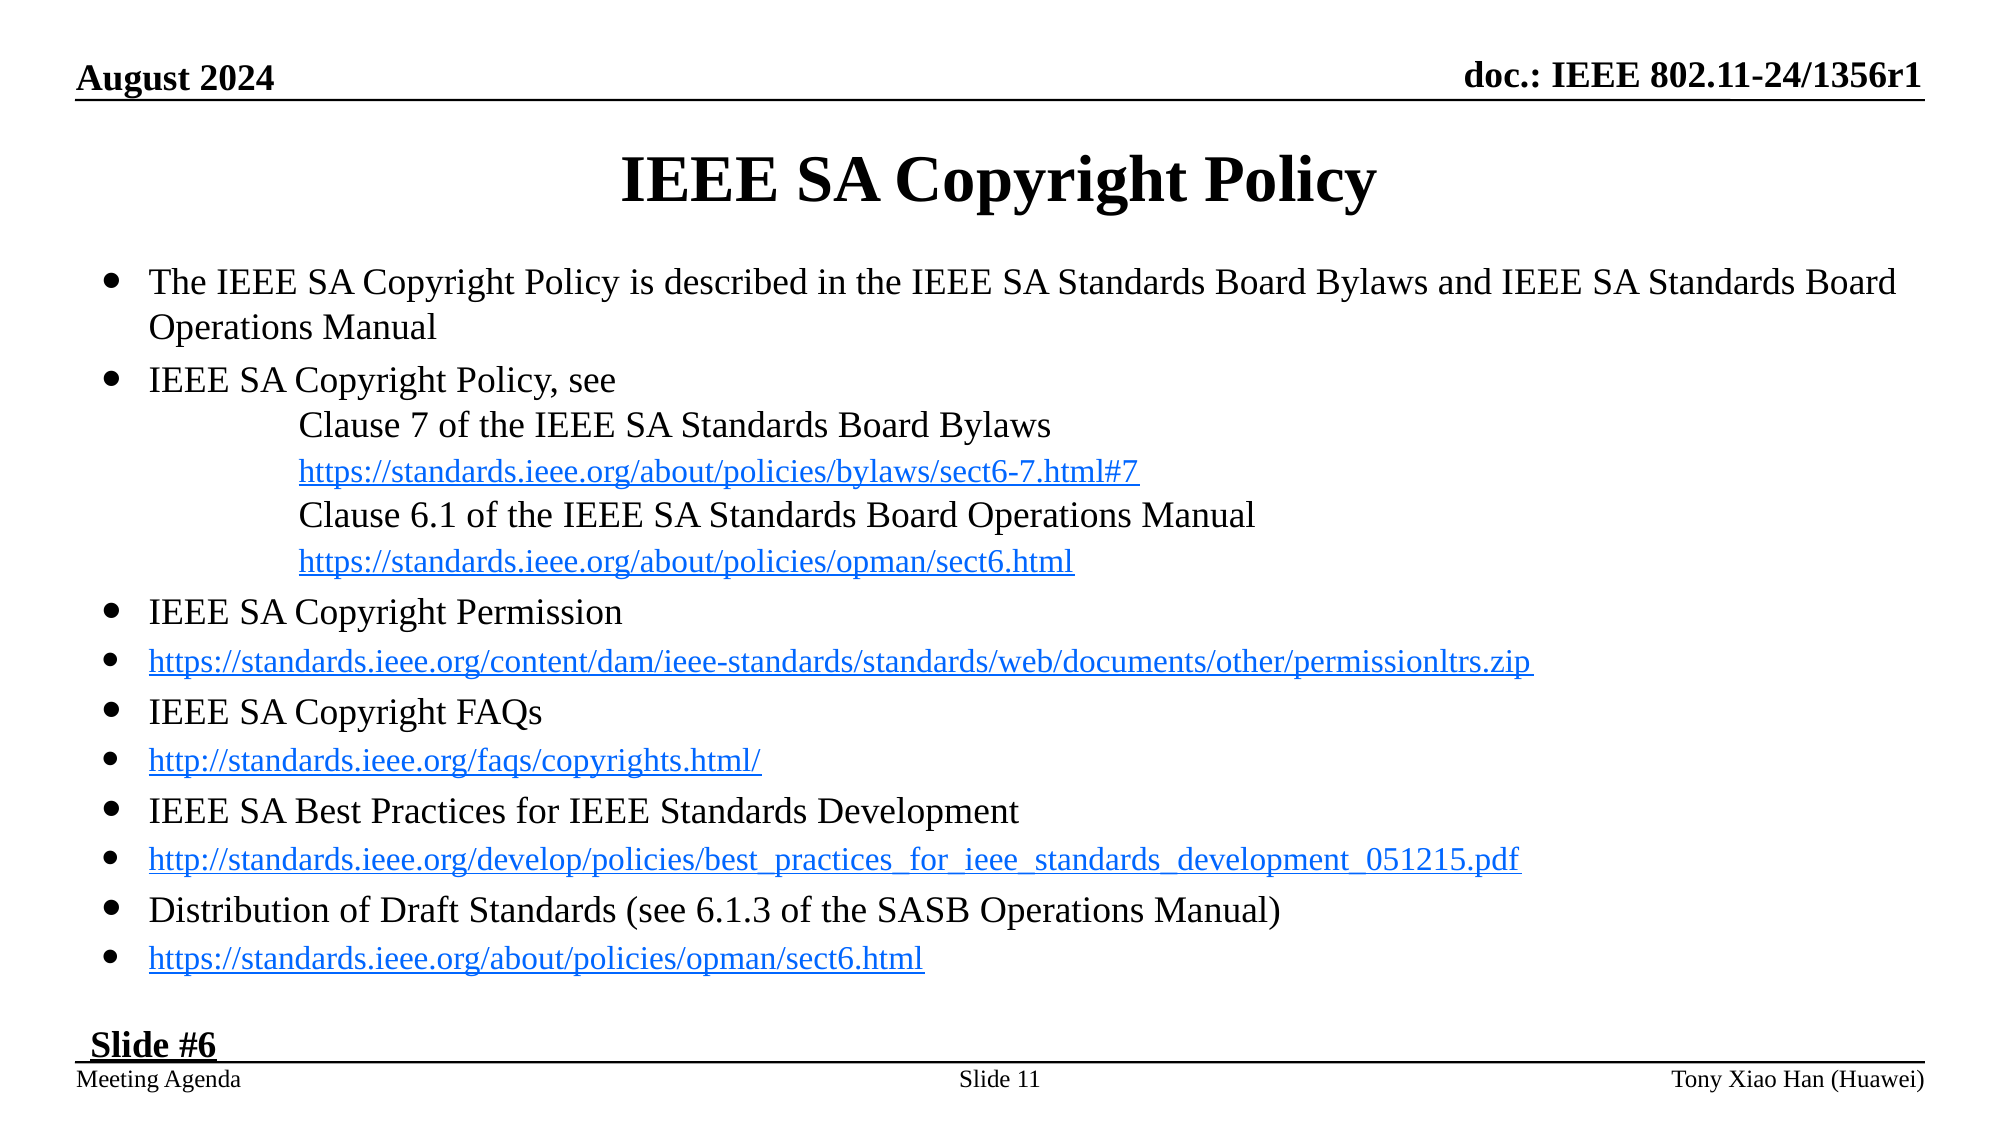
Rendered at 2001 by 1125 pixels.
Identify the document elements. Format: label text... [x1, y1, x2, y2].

list The IEEE SA Copyright Policy is described in the IEEE SA Standards Board Bylaws and IEEE SA Standards Board Operations Manual IEEE SA Copyright Policy, see Clause 7 of the IEEE SA Standards Board Bylaws https://standards.ieee.org/about/policies/bylaws/sect6-7.html#7 Clause 6.1 of the IEEE SA Standards Board Operations Manual https://standards.ieee.org/about/policies/opman/sect6.html IEEE SA Copyright Permission https://standards.ieee.org/content/dam/ieee-standards/standards/web/documents/other/permissionltrs.zip IEEE SA Copyright FAQs http://standards.ieee.org/faqs/copyrights.html/ IEEE SA Best Practices for IEEE Standards Development http://standards.ieee.org/develop/policies/best_practices_for_ieee_standards_development_051215.pdf Distribution of Draft Standards (see 6.1.3 of the SASB Operations Manual) https://standards.ieee.org/about/policies/opman/sect6.html [75, 249, 1925, 1013]
text_box IEEE SA Copyright Policy [362, 87, 1638, 263]
text_box Slide #6 [75, 1012, 232, 1073]
